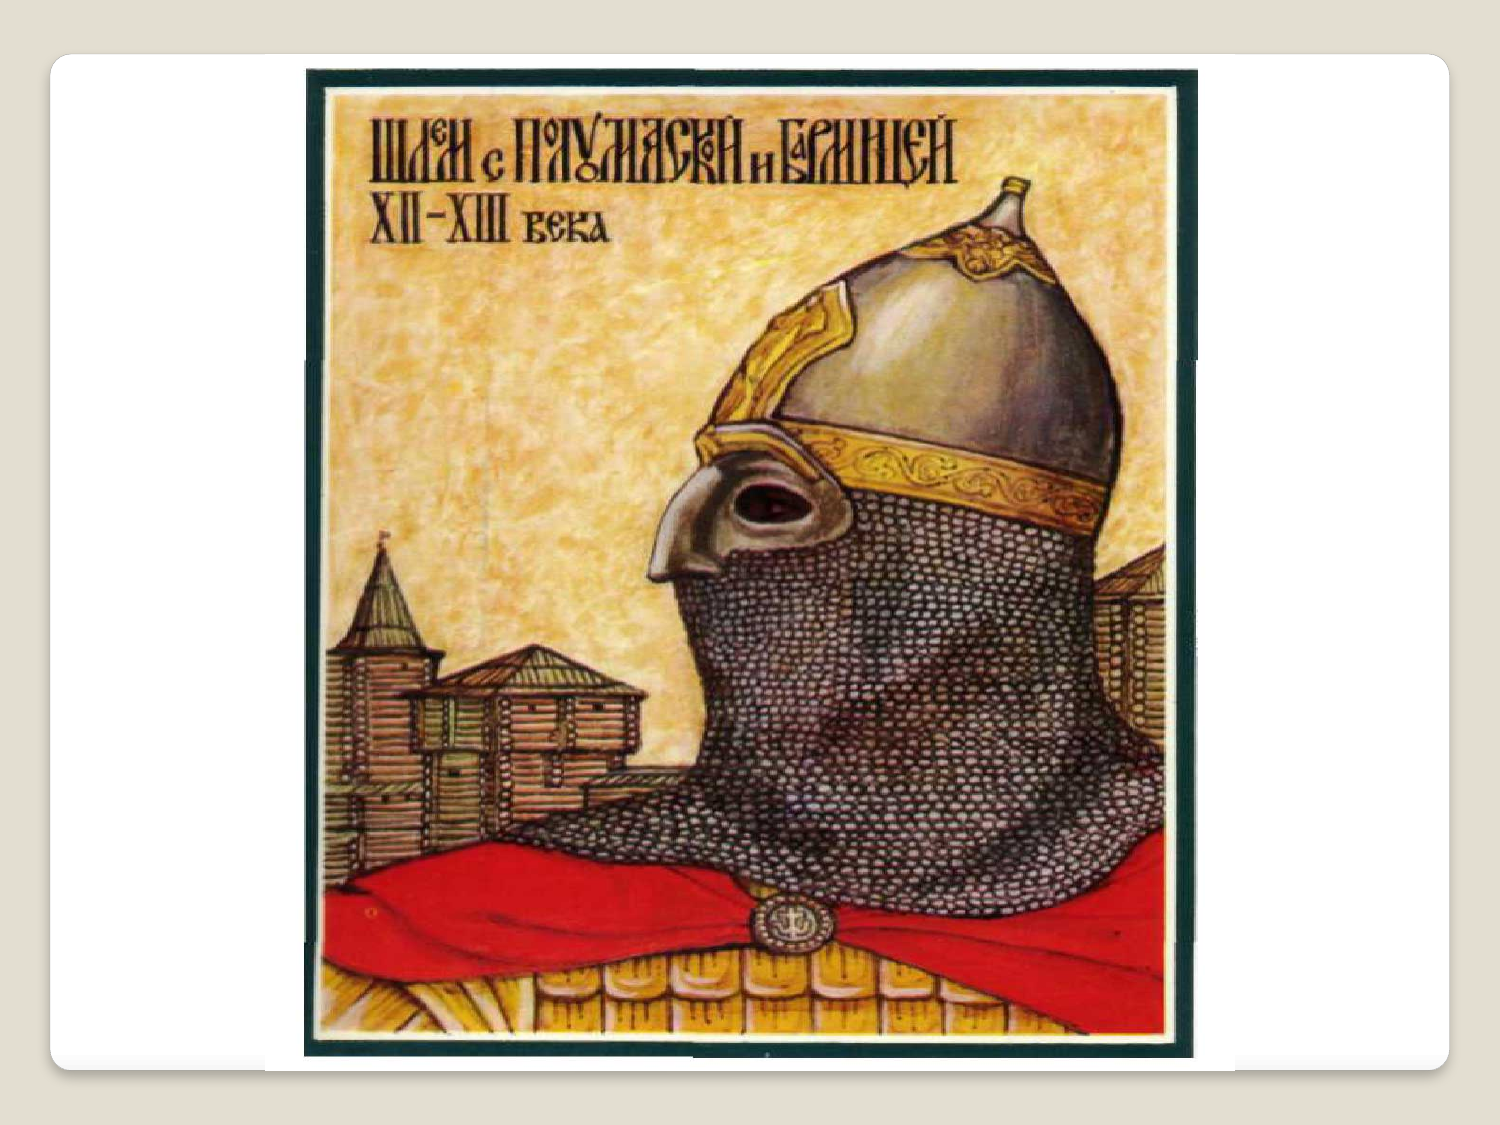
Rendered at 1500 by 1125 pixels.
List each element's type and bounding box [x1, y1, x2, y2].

picture [265, 54, 1235, 1071]
